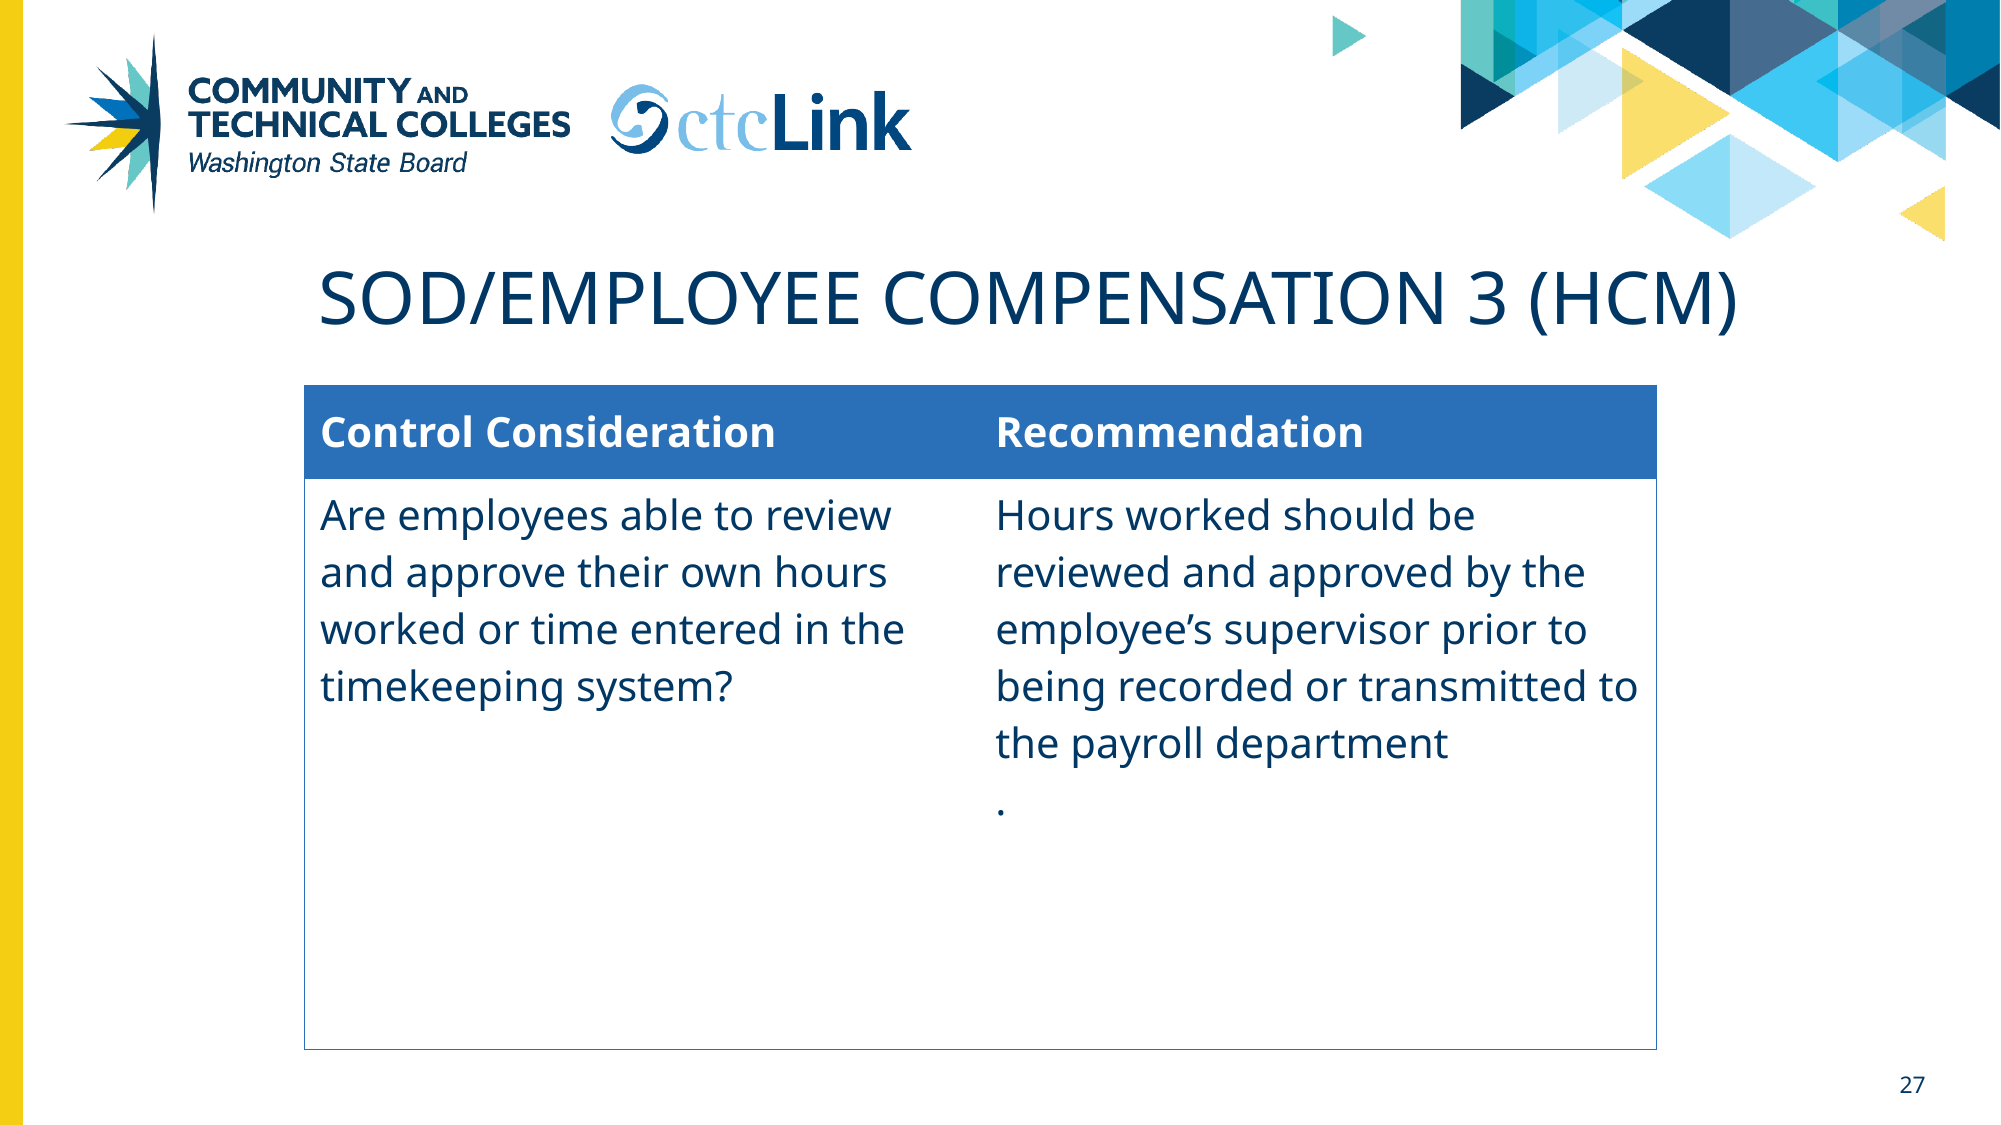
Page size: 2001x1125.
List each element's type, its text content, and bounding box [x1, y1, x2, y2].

table_cell Hours worked should be reviewed and approved by the employee’s supervisor prior to being recorded or transmitted to the payroll department . [980, 479, 1656, 1049]
table_header Control Consideration [305, 386, 980, 478]
table_header Recommendation [980, 386, 1656, 478]
picture [611, 84, 912, 154]
slide_number 27 [1838, 1063, 1941, 1103]
picture [64, 33, 570, 214]
picture [1332, 0, 2000, 241]
table_cell Are employees able to review and approve their own hours worked or time entered in the timekeeping system? [305, 479, 980, 1049]
title SOD/Employee Compensation 3 (HCM) [117, 254, 1941, 385]
